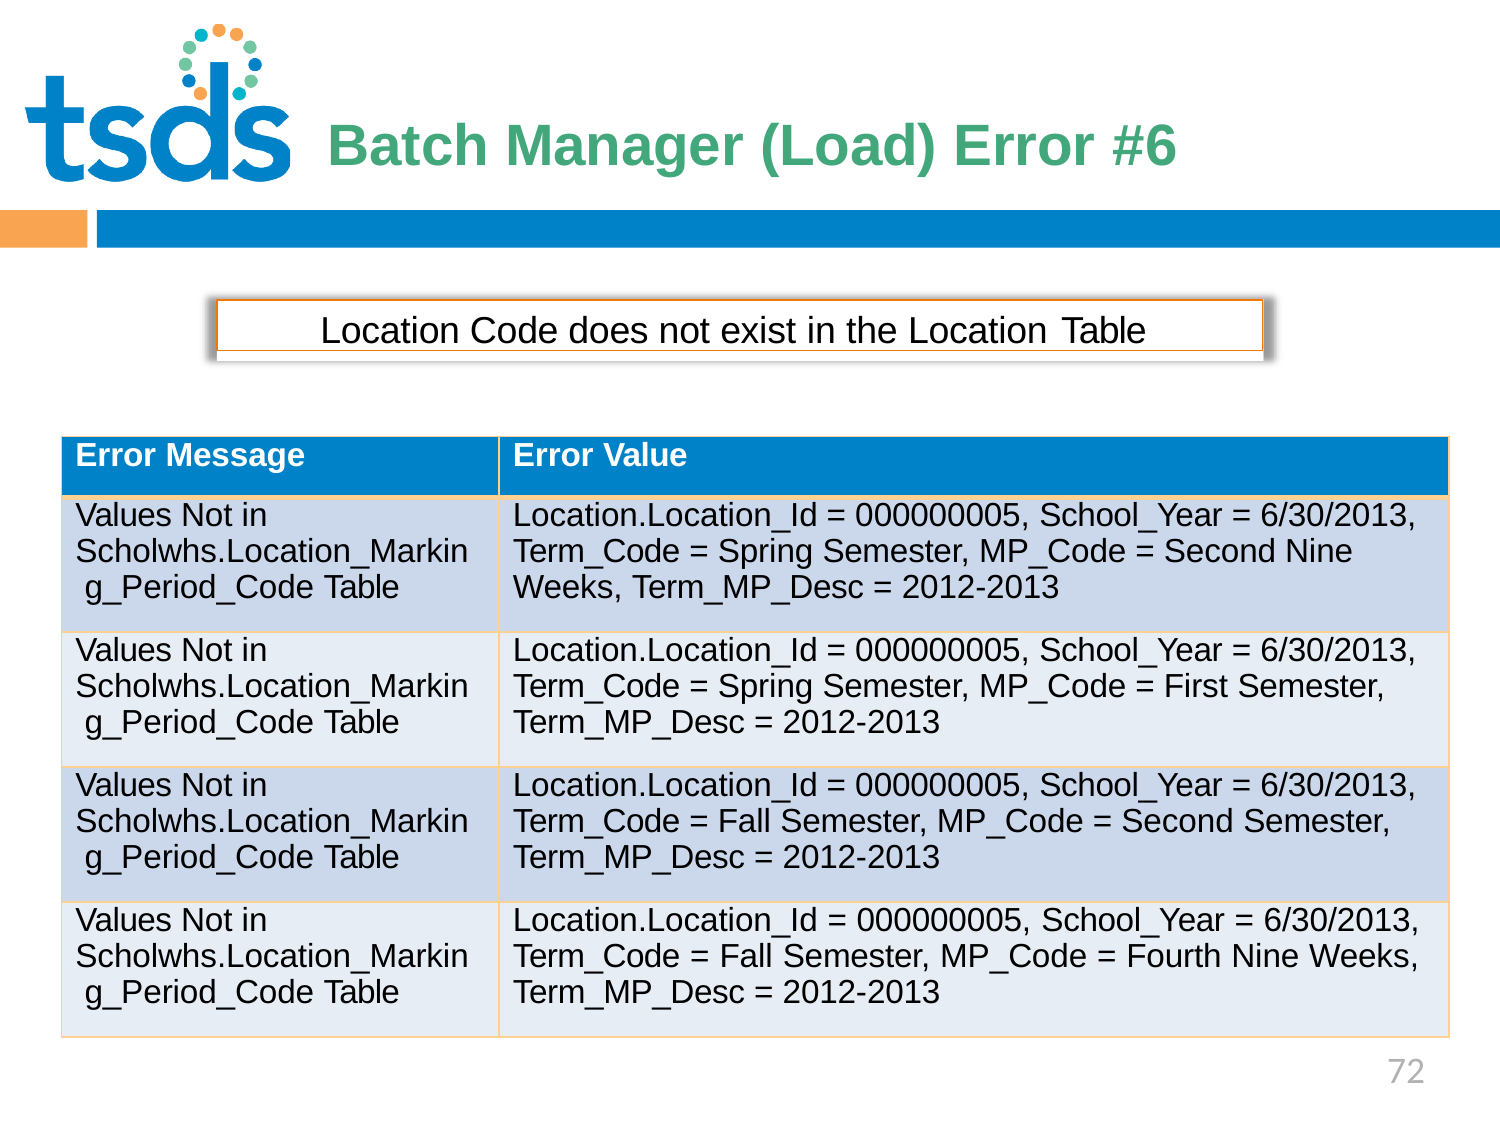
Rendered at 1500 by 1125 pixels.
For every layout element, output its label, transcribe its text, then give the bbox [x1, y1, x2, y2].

table_header Error Message [62, 437, 498, 495]
text_box [312, 0, 1500, 201]
table_cell Values Not in Scholwhs.Location_Markin g_Period_Code Table [62, 903, 498, 1036]
text_box [216, 351, 1263, 361]
table_header Error Value [500, 437, 1448, 495]
text_box Location Code does not exist in the Location Table [216, 299, 1263, 351]
table_cell Values Not in Scholwhs.Location_Markin g_Period_Code Table [62, 633, 498, 766]
text_box [24, 24, 291, 191]
text_box [195, 288, 1285, 373]
table_cell Location.Location_Id = 000000005, School_Year = 6/30/2013, Term_Code = Fall Semester, MP_Code = Fourth Nine Weeks, Term_MP_Desc = 2012-2013 [500, 903, 1448, 1036]
table_cell Location.Location_Id = 000000005, School_Year = 6/30/2013, Term_Code = Spring Semester, MP_Code = First Semester, Term_MP_Desc = 2012-2013 [500, 633, 1448, 766]
table_cell Location.Location_Id = 000000005, School_Year = 6/30/2013, Term_Code = Fall Semester, MP_Code = Second Semester, Term_MP_Desc = 2012-2013 [500, 768, 1448, 901]
table_cell Values Not in Scholwhs.Location_Markin g_Period_Code Table [62, 500, 498, 631]
table_cell Location.Location_Id = 000000005, School_Year = 6/30/2013, Term_Code = Spring Semester, MP_Code = Second Nine Weeks, Term_MP_Desc = 2012-2013 [500, 500, 1448, 631]
slide_number 72 [1080, 1046, 1425, 1103]
title Batch Manager (Load) Error #6 [94, 107, 1406, 296]
table_cell Values Not in Scholwhs.Location_Markin g_Period_Code Table [62, 768, 498, 901]
